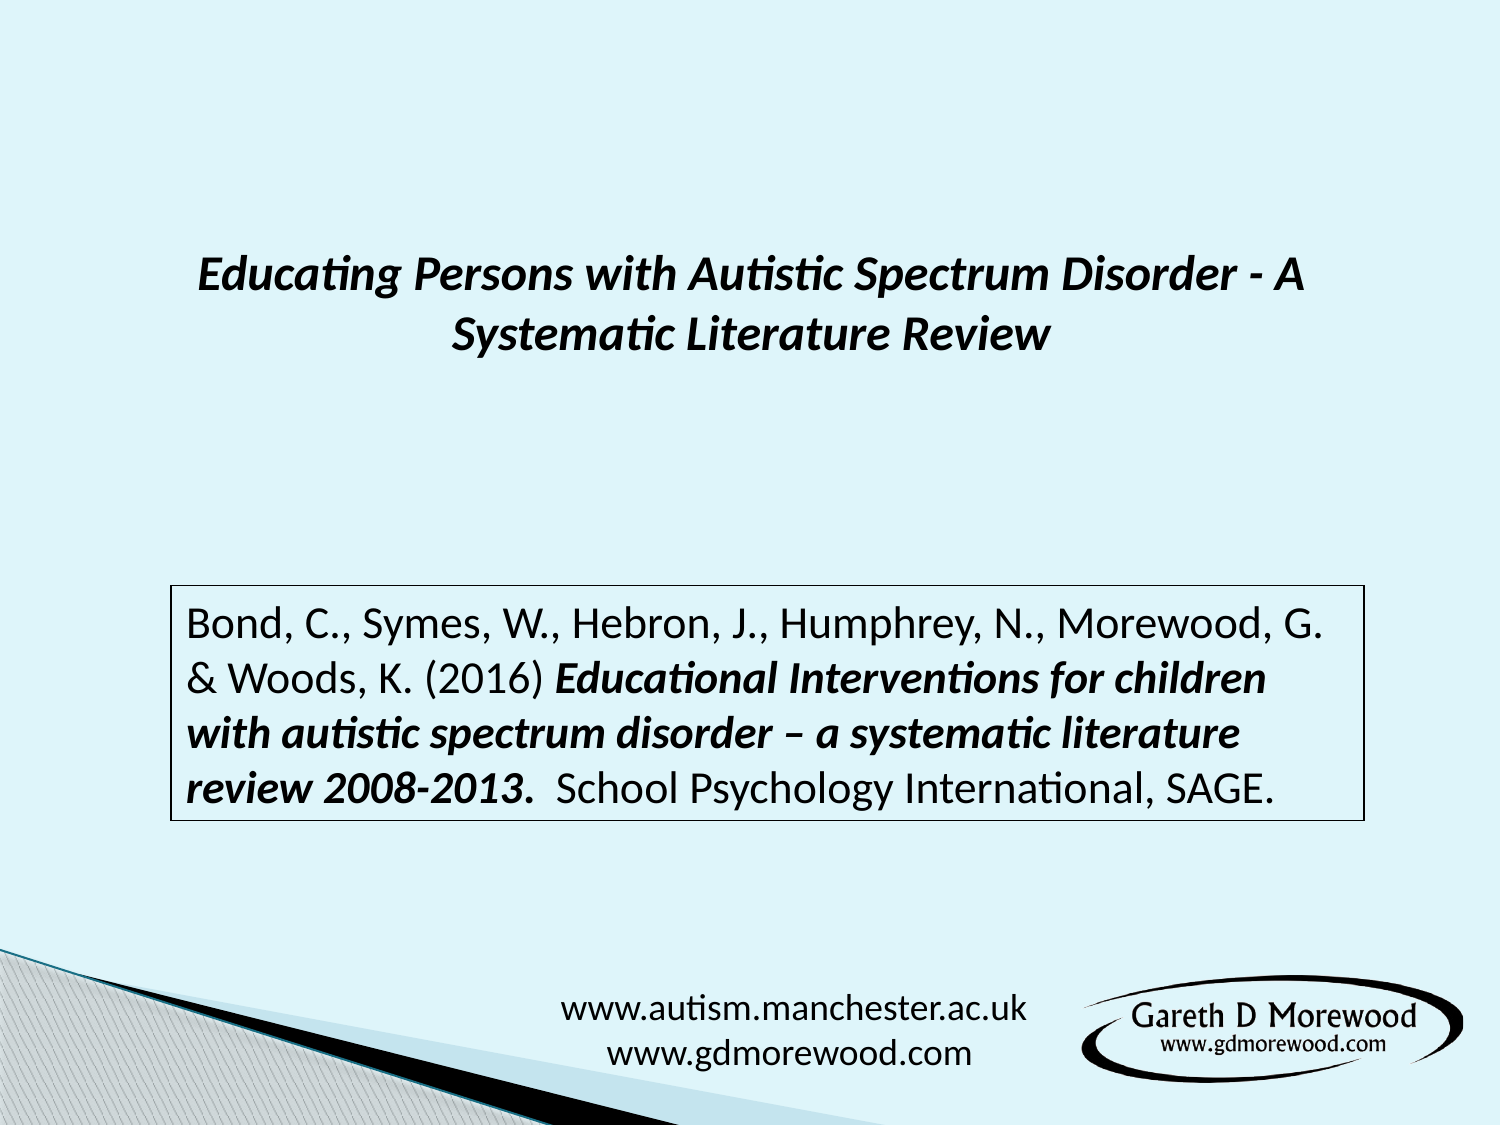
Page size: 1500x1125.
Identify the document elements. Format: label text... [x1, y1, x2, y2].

text_box Bond, C., Symes, W., Hebron, J., Humphrey, N., Morewood, G. & Woods, K. (2016) Educational Interventions for children with autistic spectrum disorder – a systematic literature review 2008-2013. School Psychology International, SAGE. [171, 585, 1365, 821]
title Educating Persons with Autistic Spectrum Disorder - A Systematic Literature Review [76, 231, 1427, 420]
picture [1080, 975, 1464, 1083]
